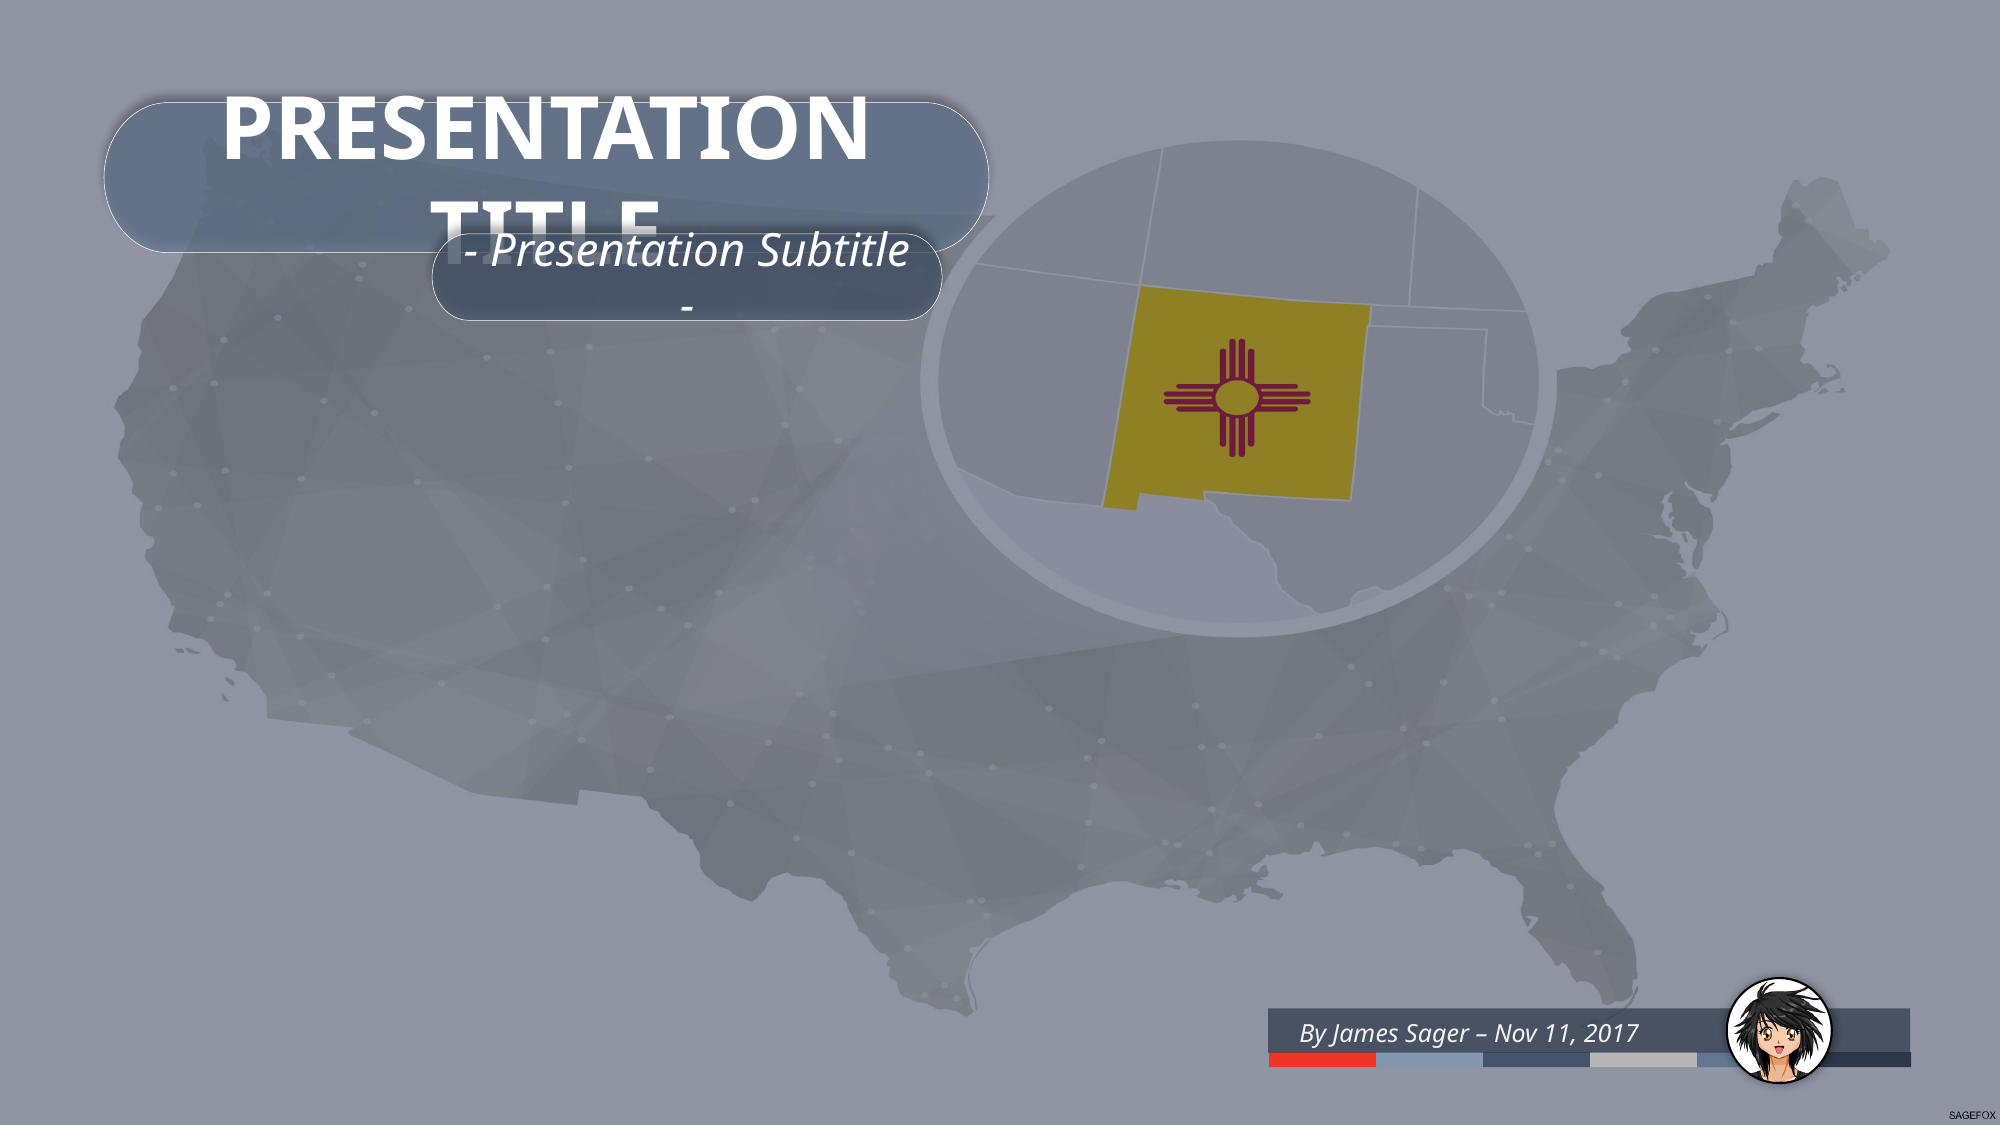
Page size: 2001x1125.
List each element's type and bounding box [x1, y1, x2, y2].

picture [1925, 0, 2001, 1125]
text_box [432, 233, 943, 321]
text_box [1268, 978, 1912, 1084]
text_box [103, 102, 989, 253]
